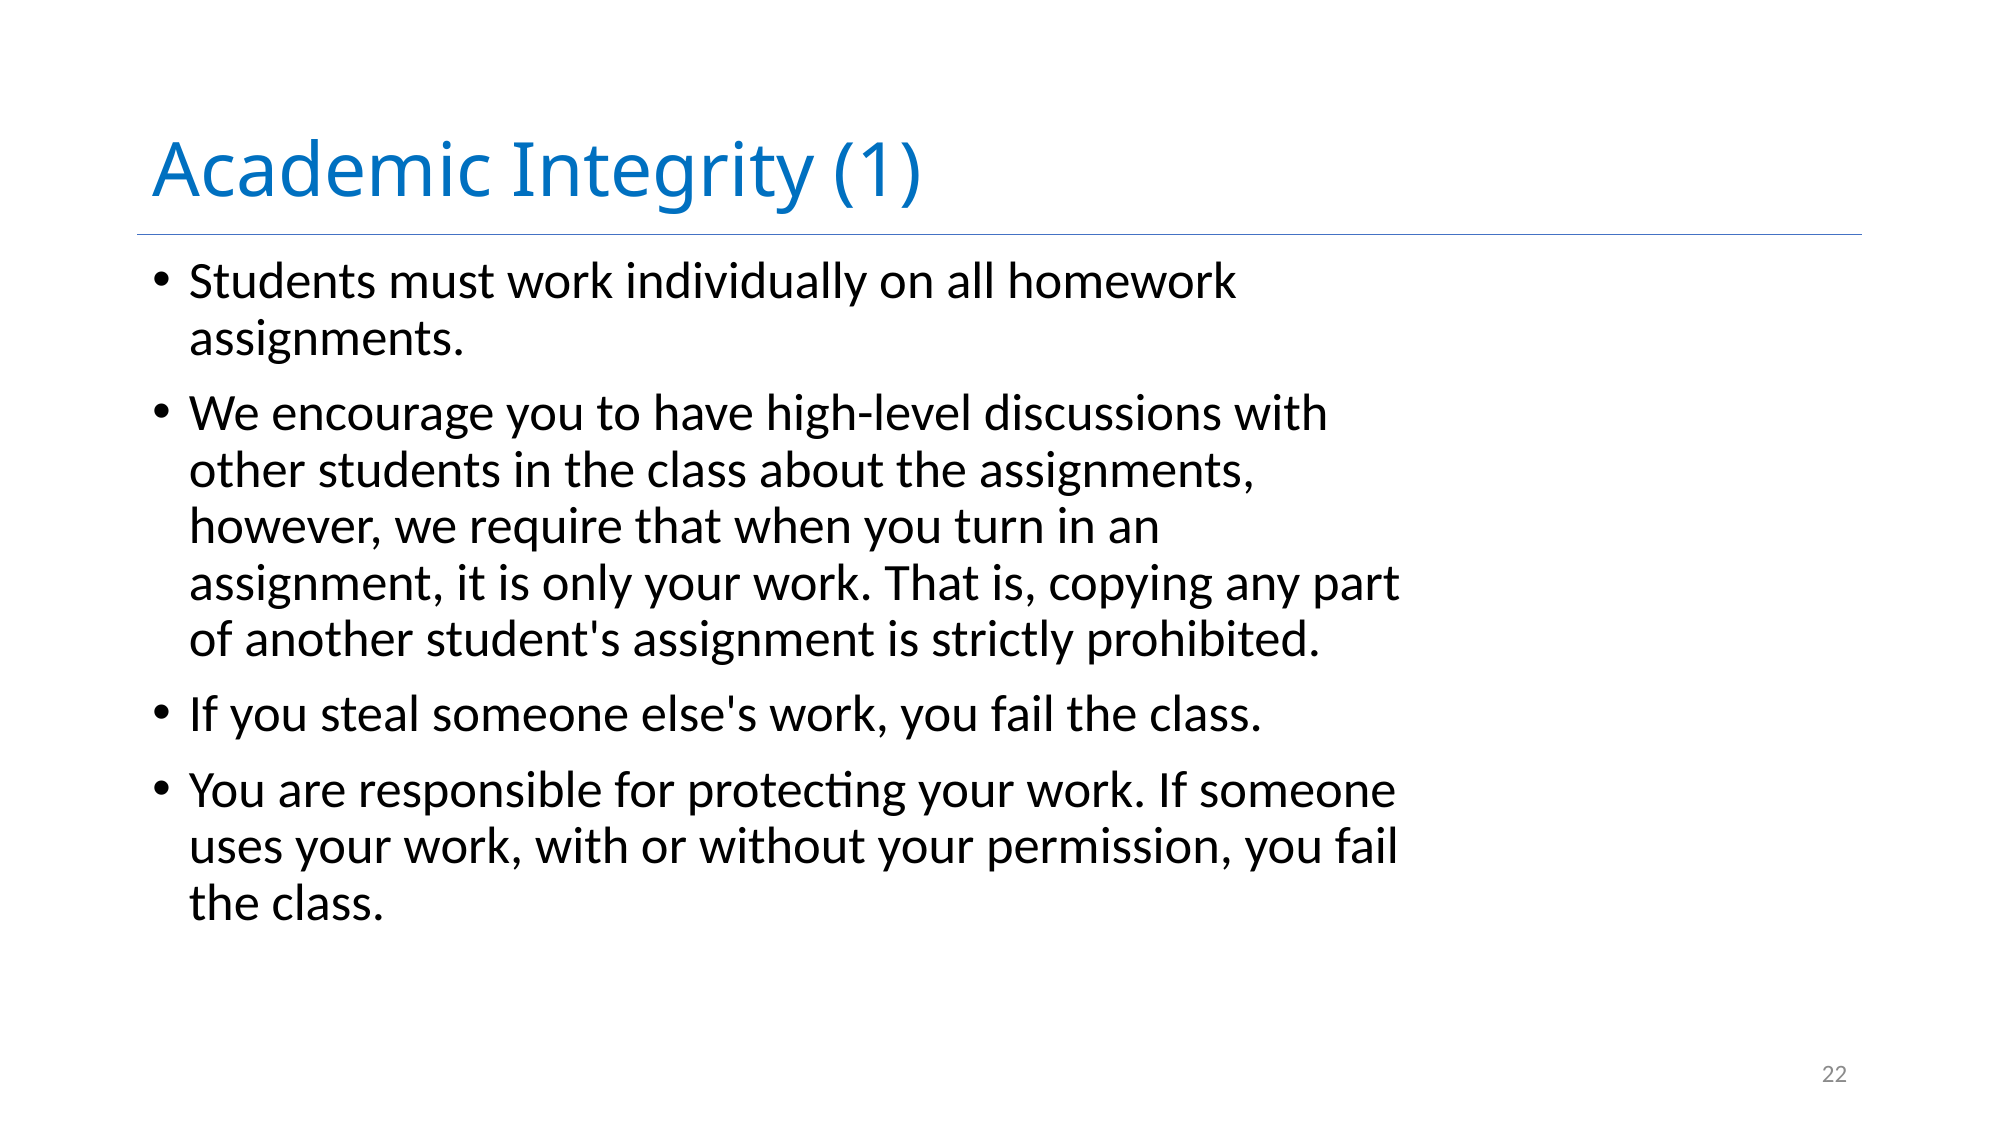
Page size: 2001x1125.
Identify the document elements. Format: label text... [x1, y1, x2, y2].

list Students must work individually on all homework assignments. We encourage you to have high-level discussions with other students in the class about the assignments, however, we require that when you turn in an assignment, it is only your work. That is, copying any part of another student's assignment is strictly prohibited. If you steal someone else's work, you fail the class. You are responsible for protecting your work. If someone uses your work, with or without your permission, you fail the class. [137, 246, 1432, 960]
title Academic Integrity (1) [137, 3, 1863, 221]
slide_number 22 [1412, 1042, 1863, 1103]
